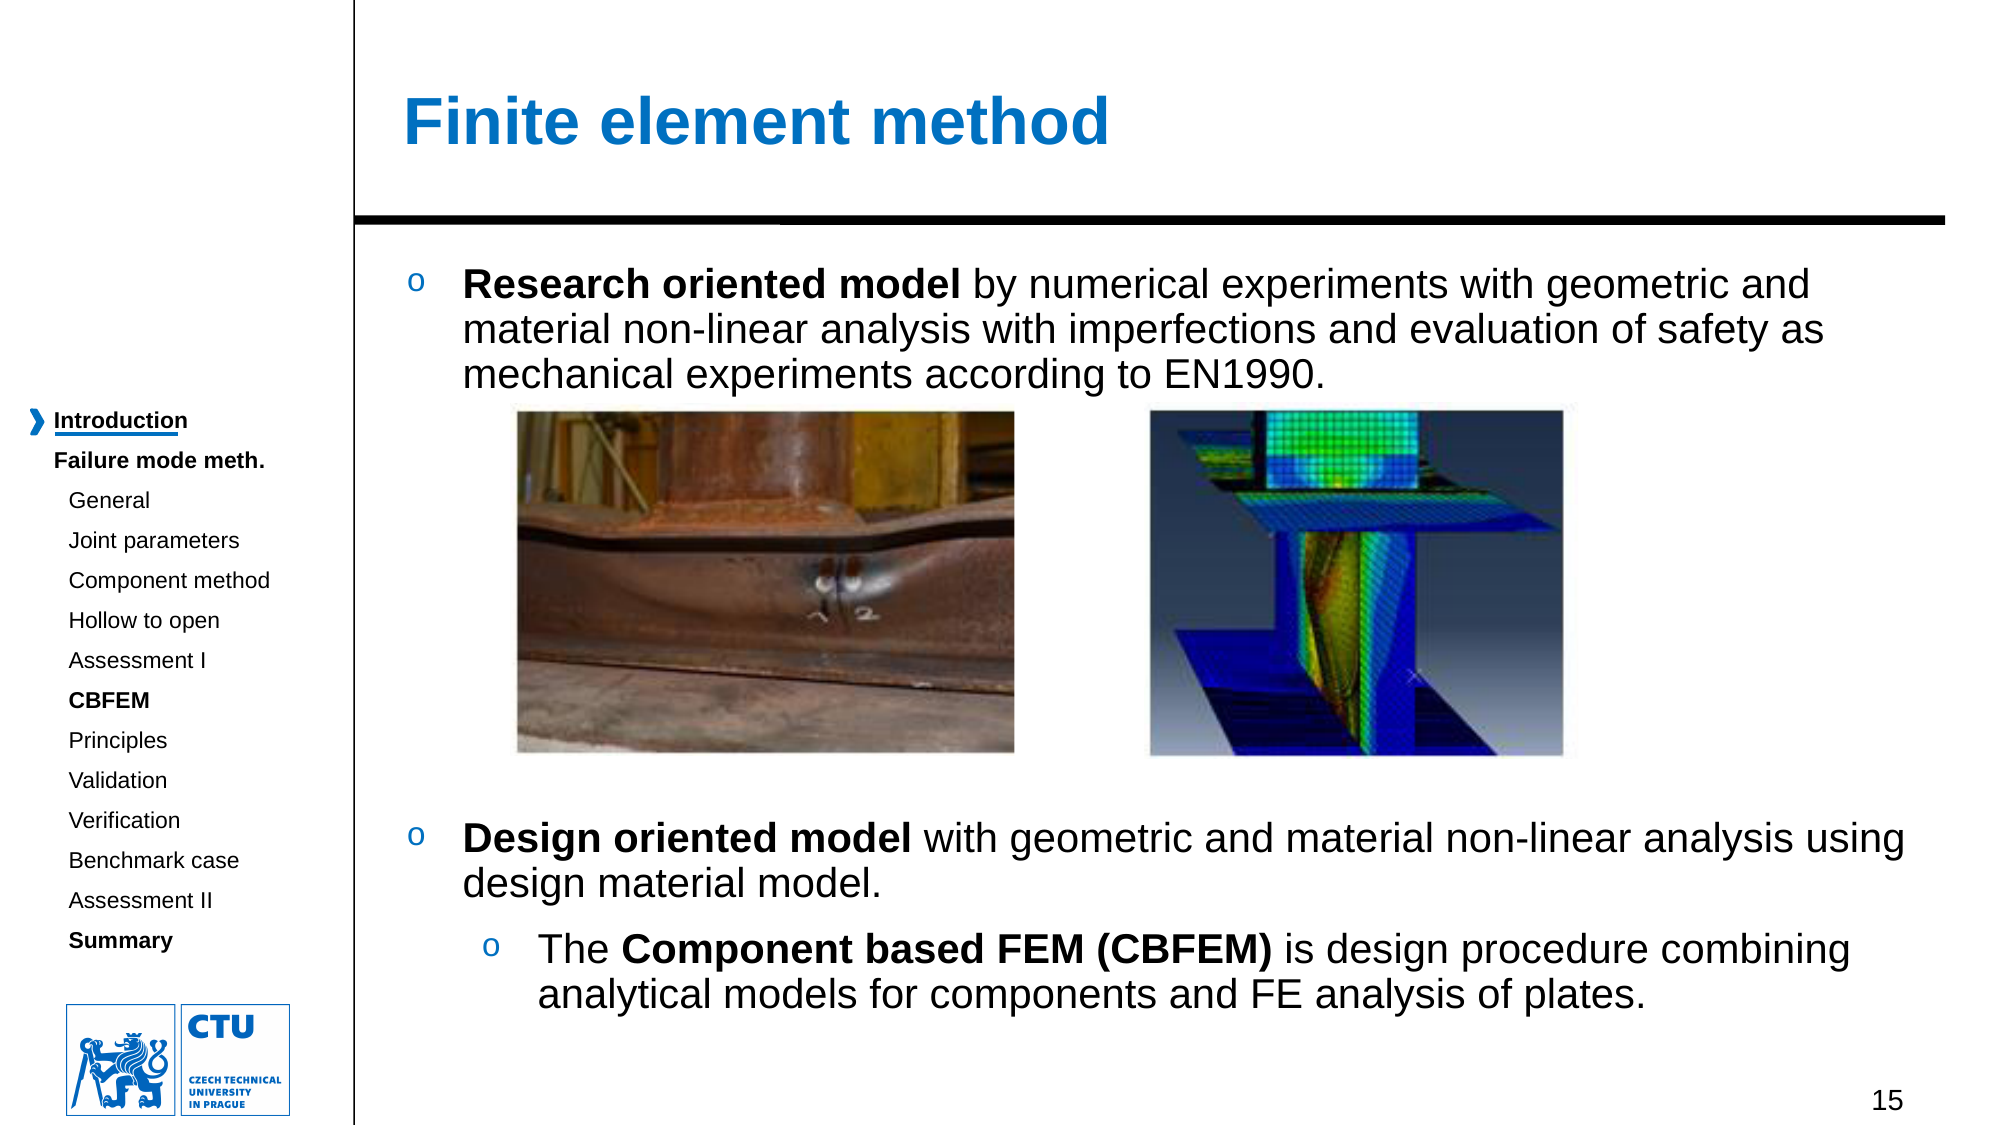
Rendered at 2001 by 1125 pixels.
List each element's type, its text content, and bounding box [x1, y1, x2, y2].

list Research oriented model by numerical experiments with geometric and material non-linear analysis with imperfections and evaluation of safety as mechanical experiments according to EN1990. Design oriented model with geometric and material non-linear analysis using design material model. The Component based FEM (CBFEM) is design procedure combining analytical models for components and FE analysis of plates. [391, 255, 1922, 1071]
picture [1143, 401, 1579, 771]
picture [509, 401, 1015, 756]
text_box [31, 409, 179, 435]
picture [66, 1004, 290, 1116]
title Finite element method [388, 42, 1922, 194]
